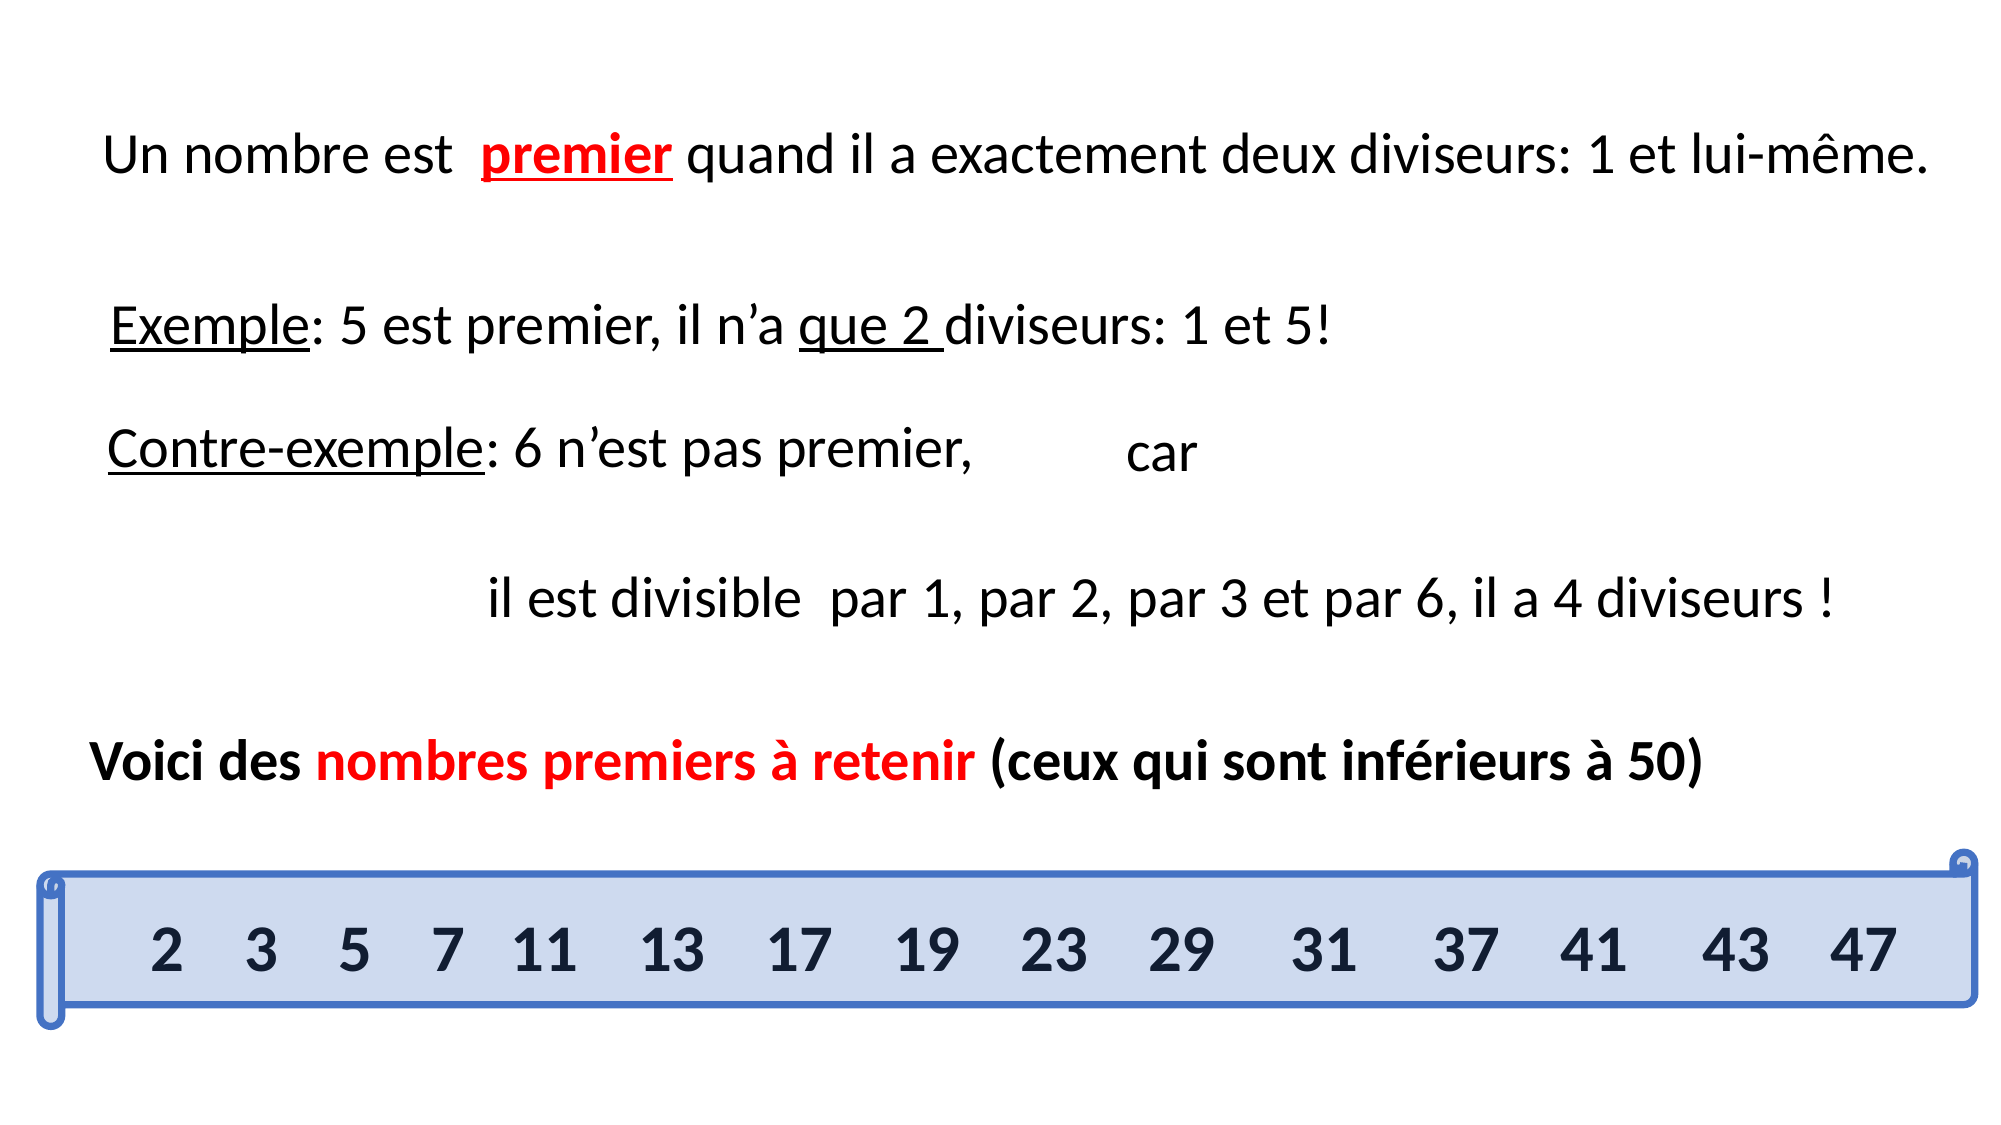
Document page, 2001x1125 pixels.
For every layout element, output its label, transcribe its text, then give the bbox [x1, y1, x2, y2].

text_box Exemple: 5 est premier, il n’a que 2 diviseurs: 1 et 5! [95, 279, 1349, 364]
list Un nombre est premier quand il a exactement deux diviseurs: 1 et lui-même. [87, 116, 1963, 830]
text_box Contre-exemple: 6 n’est pas premier, [92, 402, 1002, 487]
text_box il est divisible par 1, par 2, par 3 et par 6, il a 4 diviseurs ! [472, 551, 1866, 636]
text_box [39, 852, 2000, 1027]
text_box Voici des nombres premiers à retenir (ceux qui sont inférieurs à 50) [74, 714, 1720, 799]
